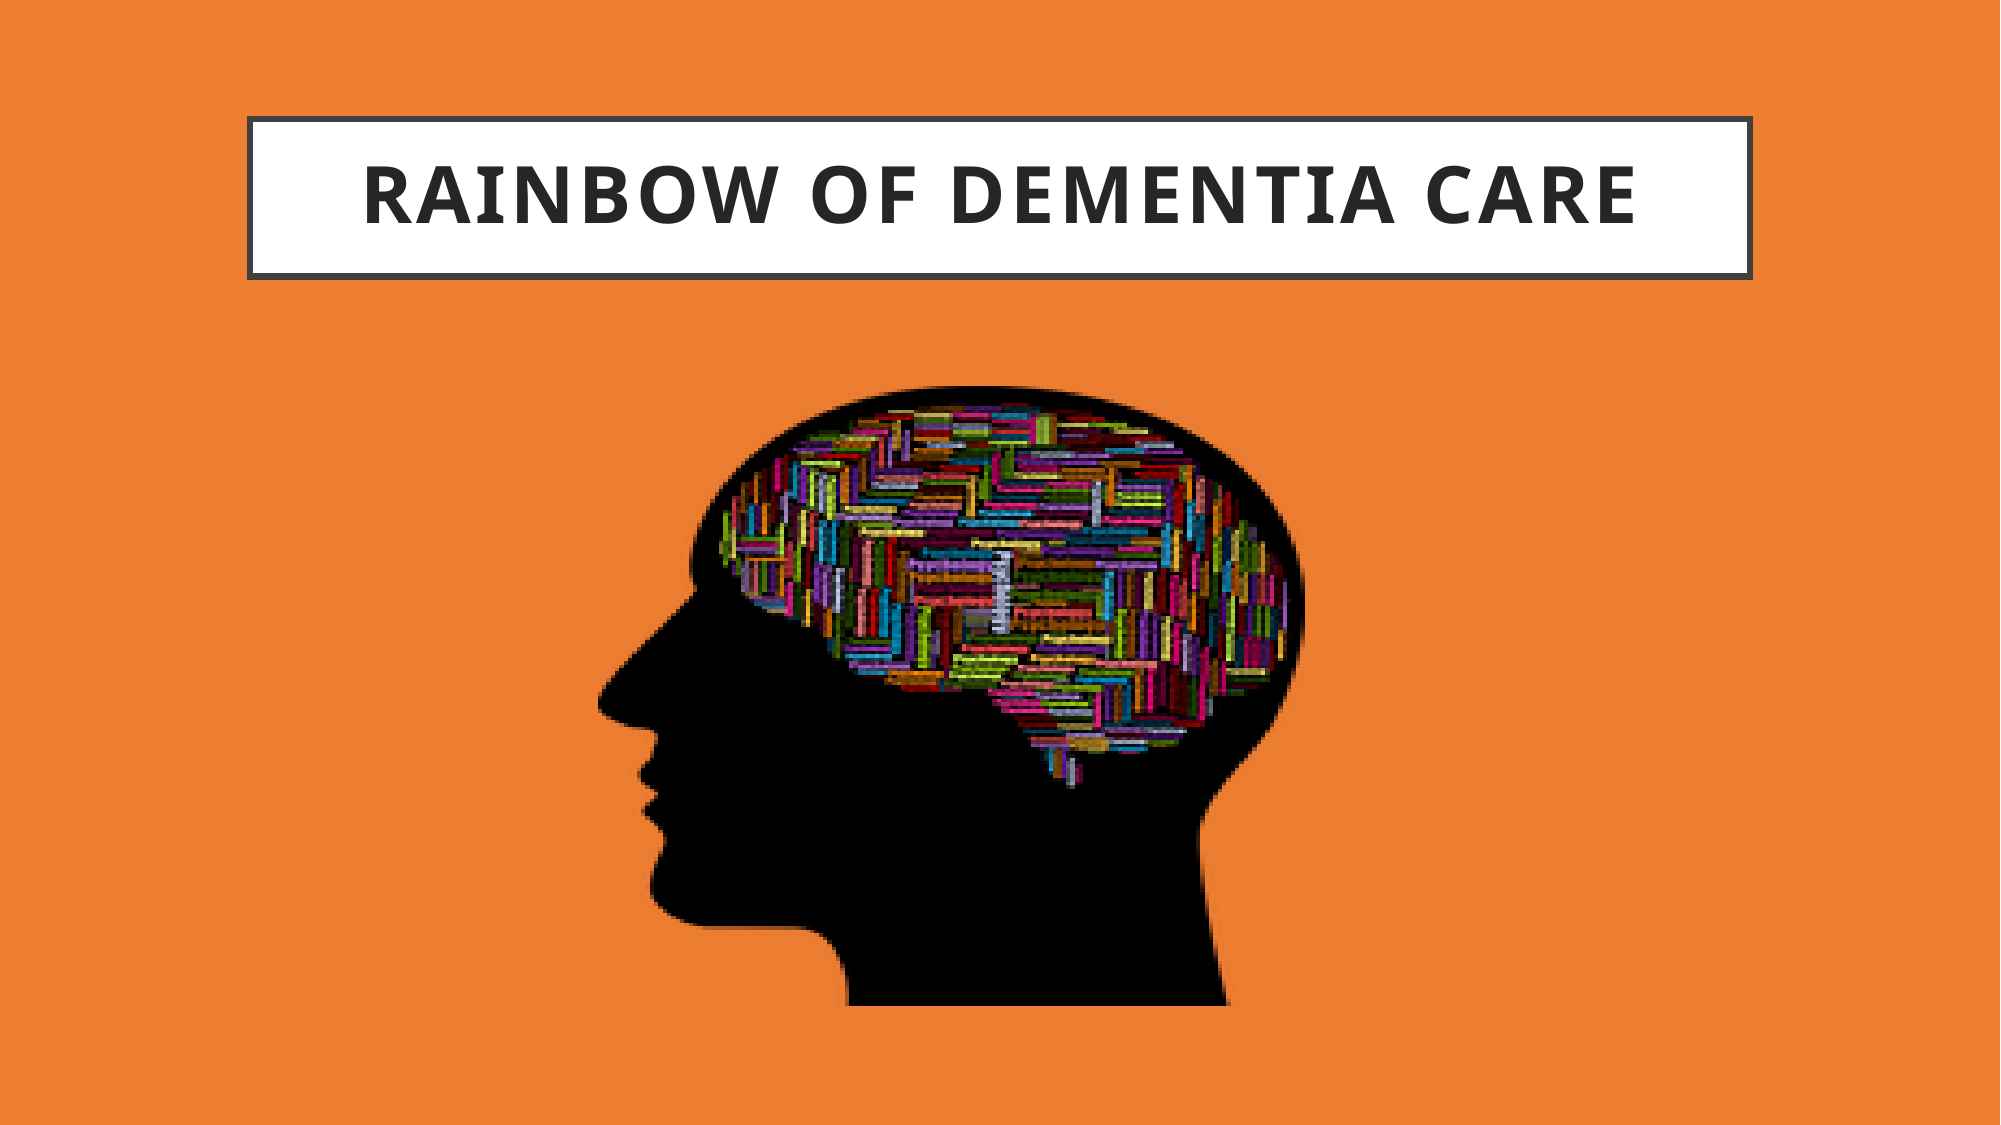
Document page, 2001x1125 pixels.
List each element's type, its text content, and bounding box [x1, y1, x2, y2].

picture [598, 386, 1305, 1006]
title Rainbow of Dementia Care [247, 116, 1753, 280]
